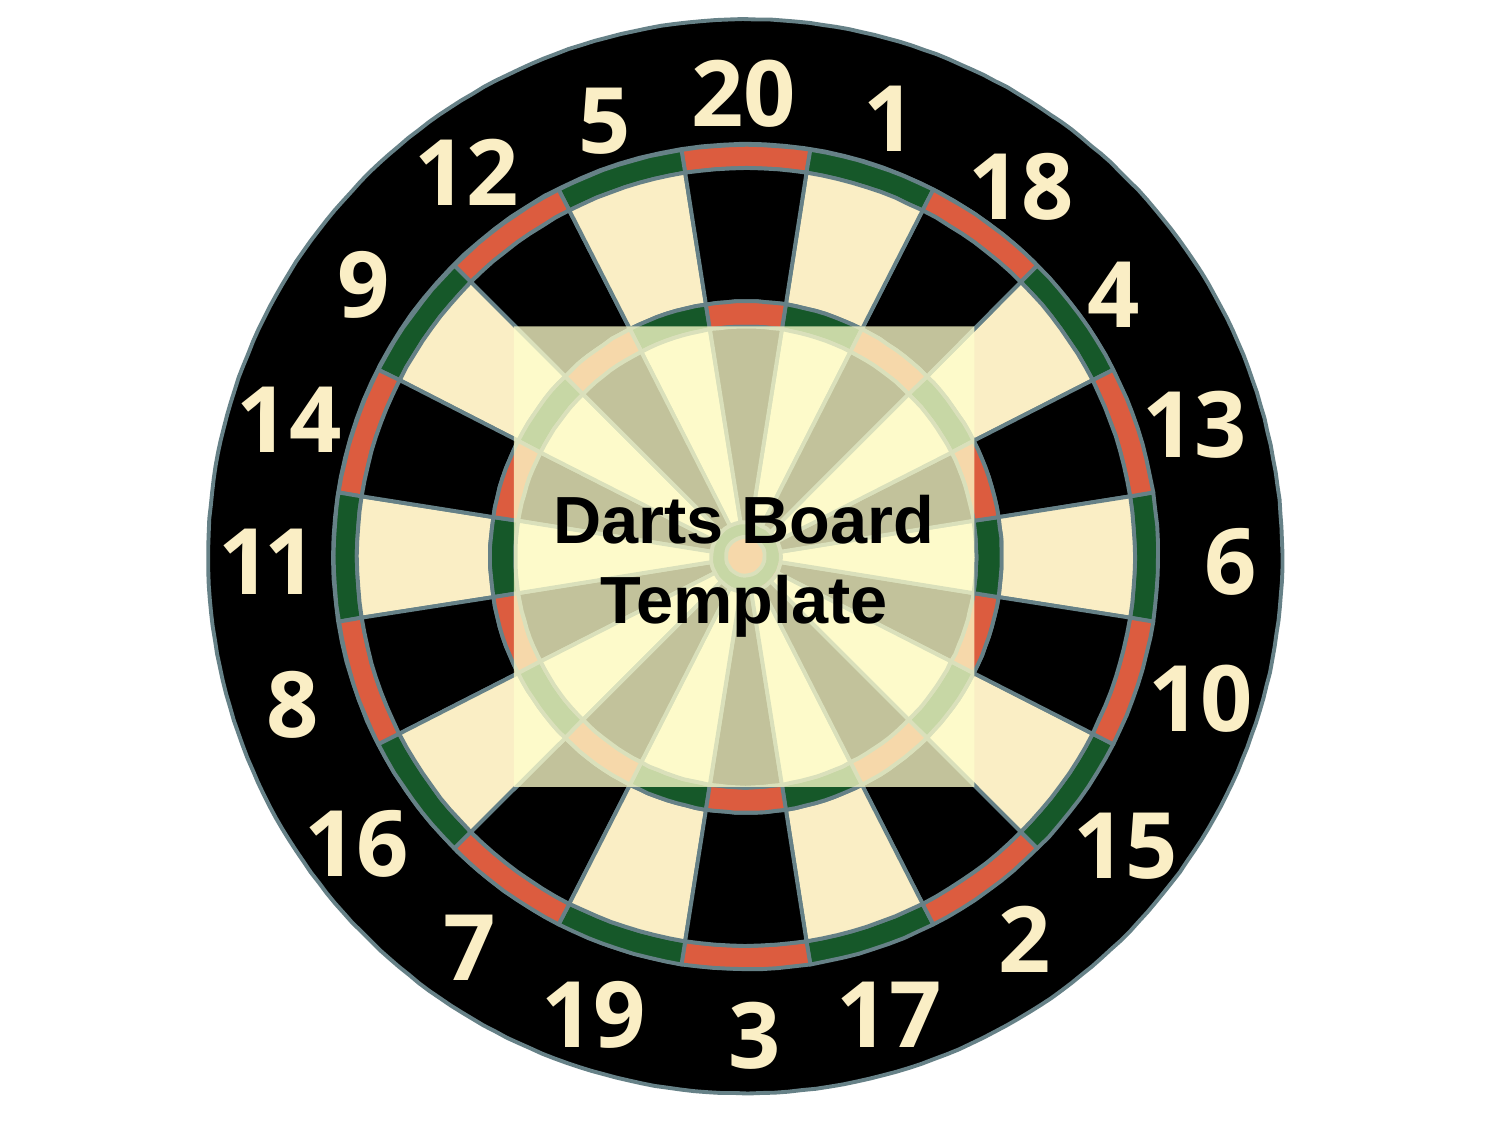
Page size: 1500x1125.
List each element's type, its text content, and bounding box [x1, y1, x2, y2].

title Darts Board Template [513, 326, 975, 787]
subtitle [183, 810, 1353, 925]
